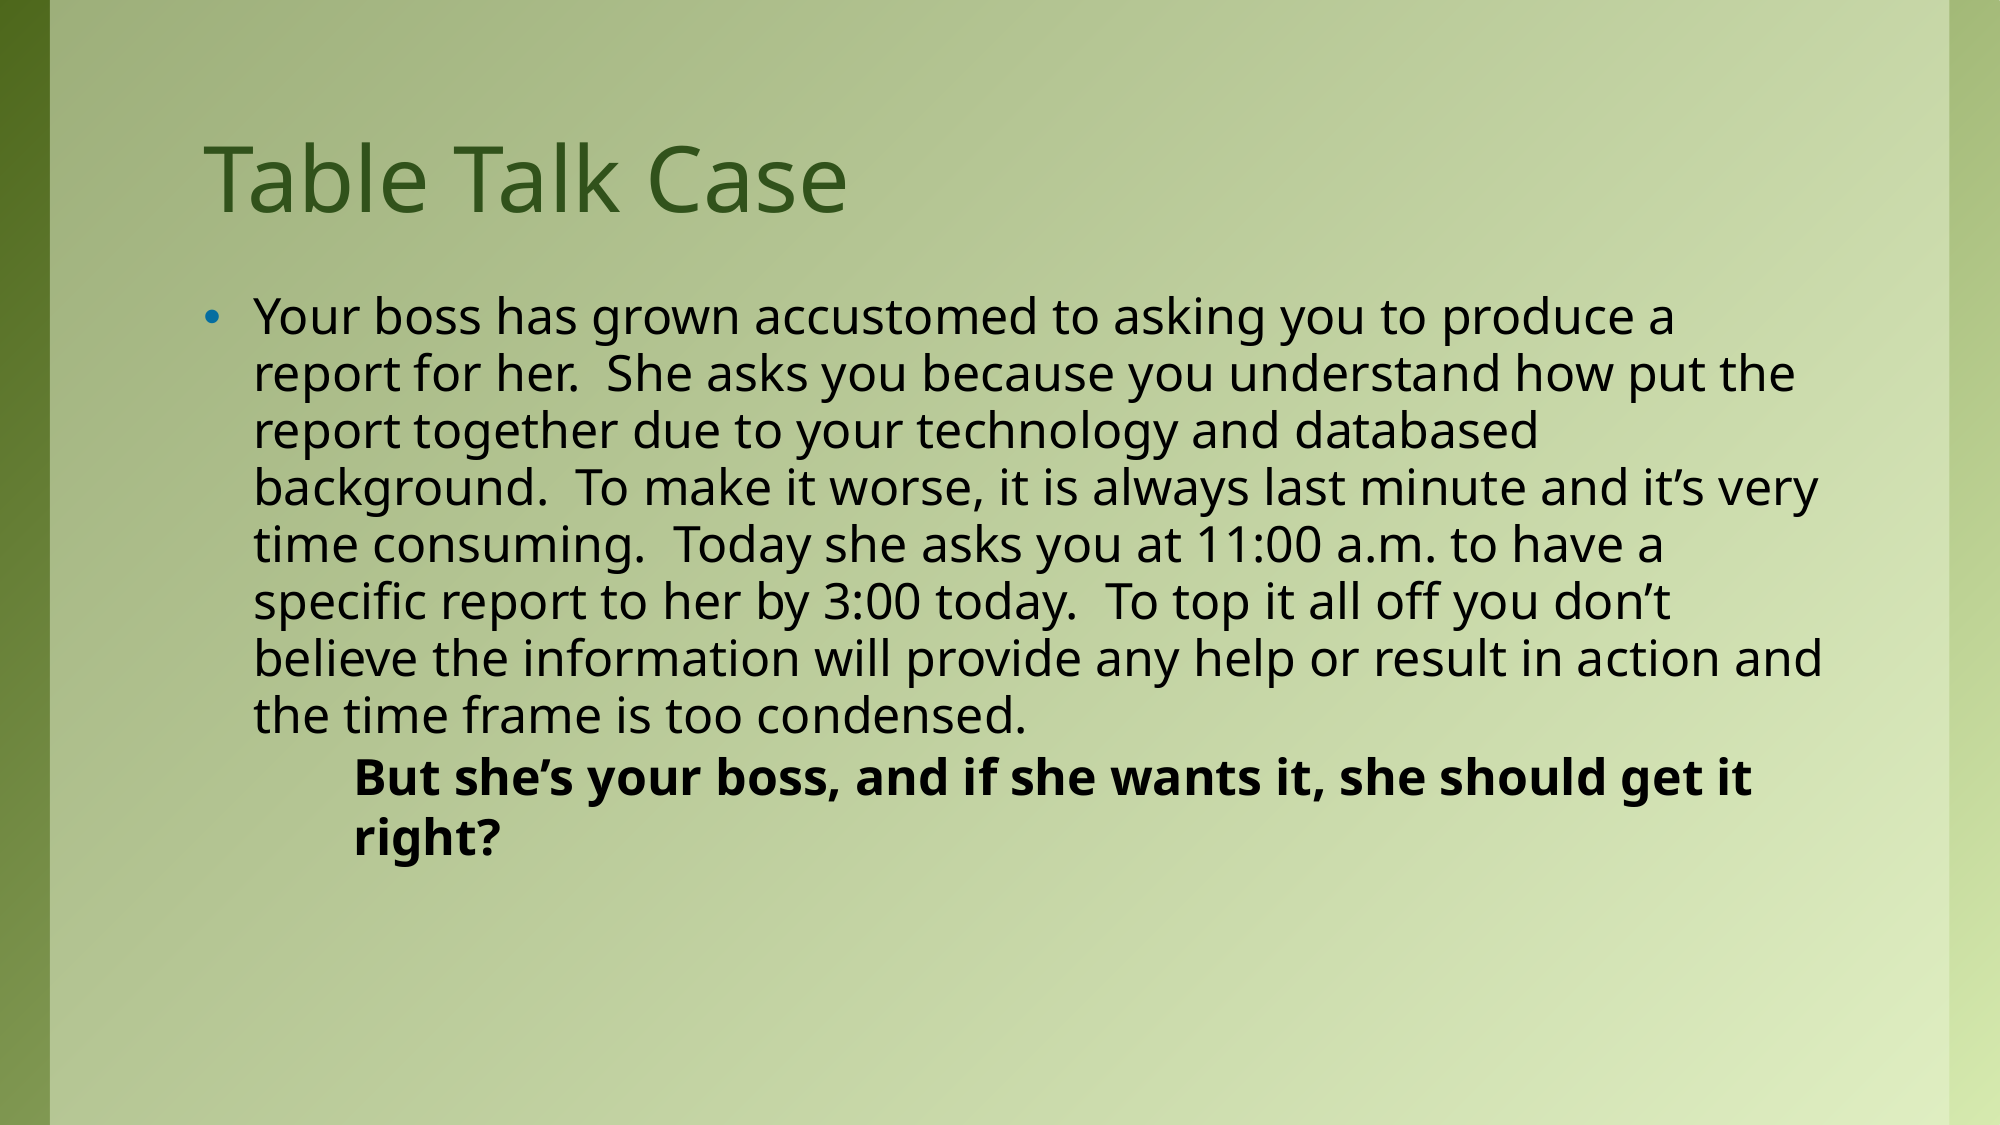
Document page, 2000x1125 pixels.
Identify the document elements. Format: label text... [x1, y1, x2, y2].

title Table Talk Case [183, 12, 1850, 242]
list Your boss has grown accustomed to asking you to produce a report for her. She asks you because you understand how put the report together due to your technology and databased background. To make it worse, it is always last minute and it’s very time consuming. Today she asks you at 11:00 a.m. to have a specific report to her by 3:00 today. To top it all off you don’t believe the information will provide any help or result in action and the time frame is too condensed. But she’s your boss, and if she wants it, she should get it right? [183, 279, 1850, 1013]
